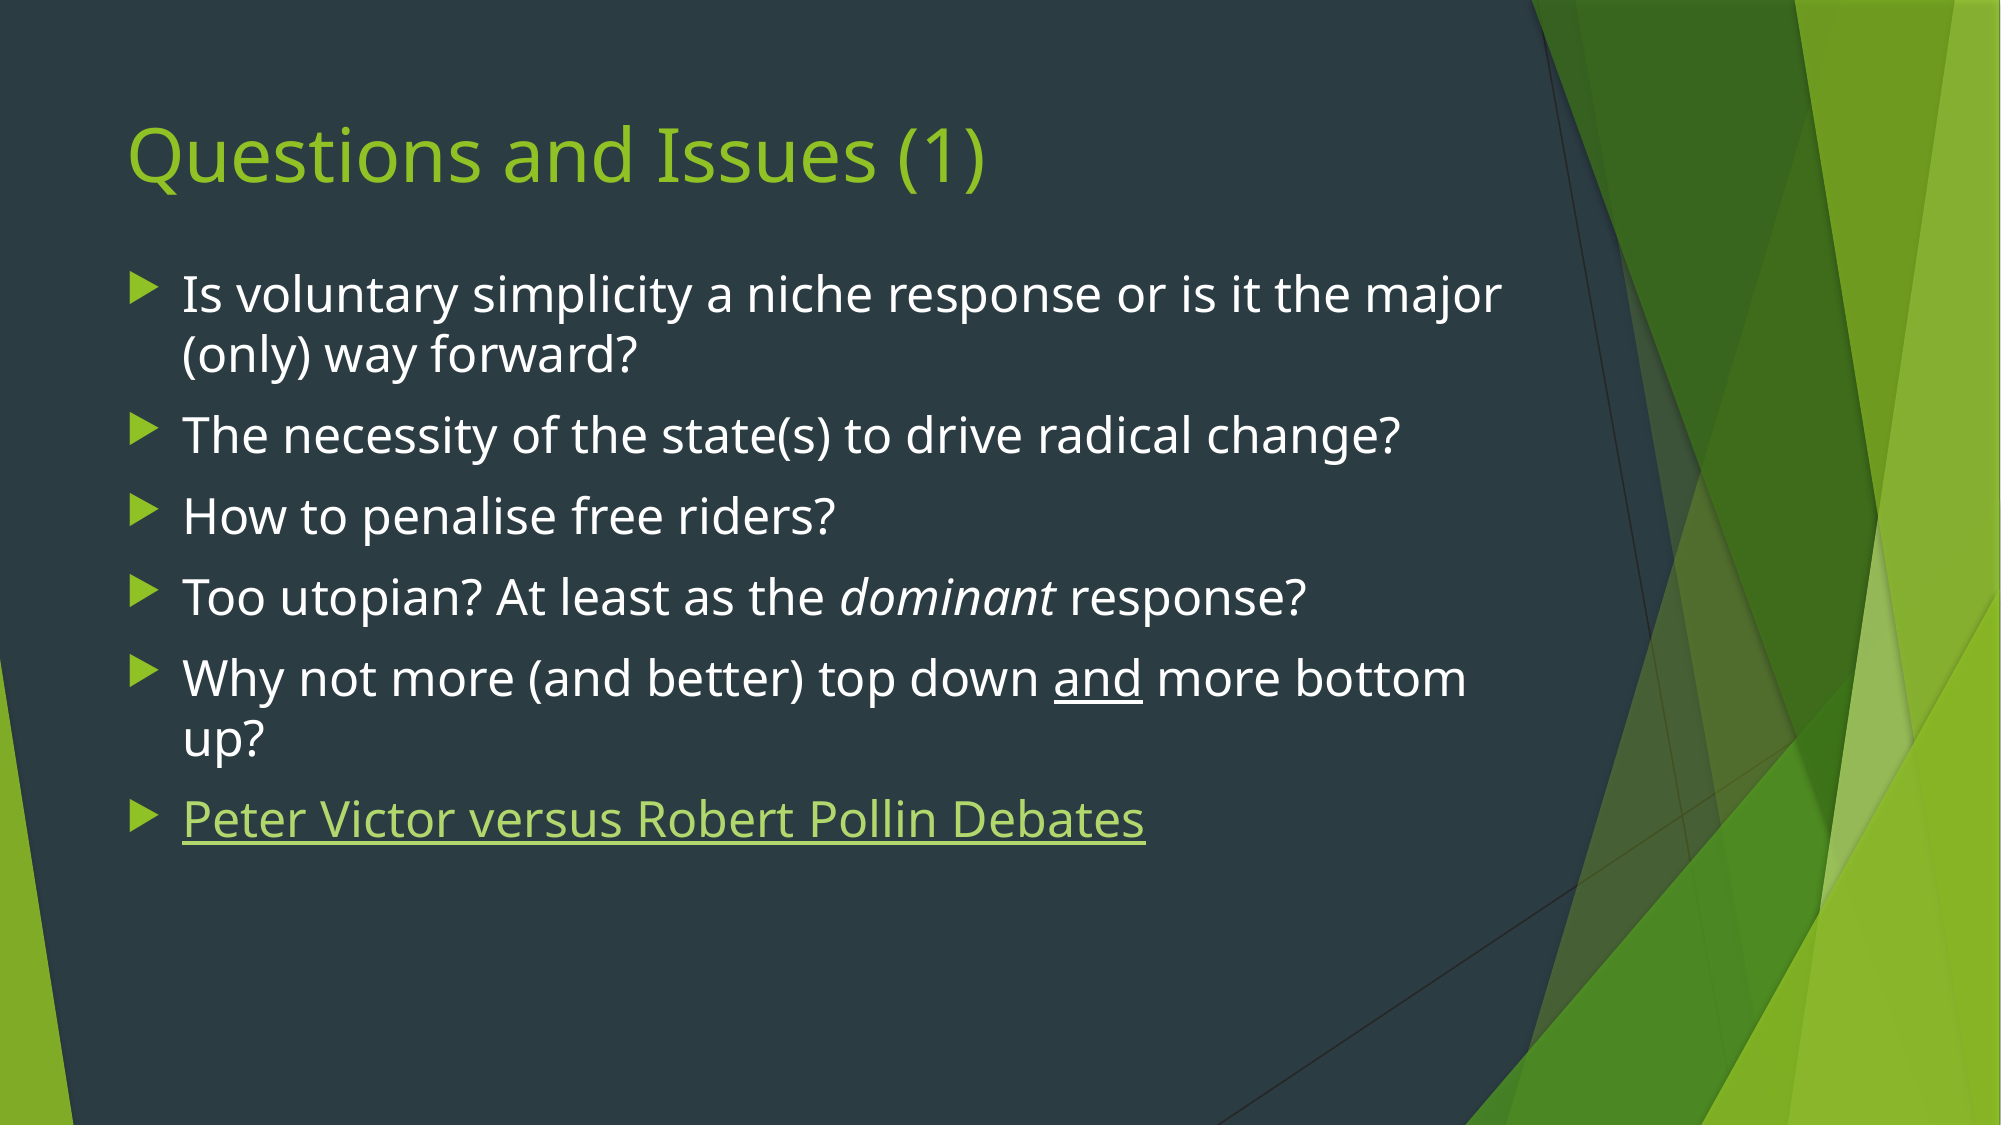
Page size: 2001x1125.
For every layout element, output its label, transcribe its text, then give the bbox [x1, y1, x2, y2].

title Questions and Issues (1) [111, 99, 1522, 255]
list Is voluntary simplicity a niche response or is it the major (only) way forward? The necessity of the state(s) to drive radical change? How to penalise free riders? Too utopian? At least as the dominant response? Why not more (and better) top down and more bottom up? Peter Victor versus Robert Pollin Debates [111, 255, 1522, 1059]
